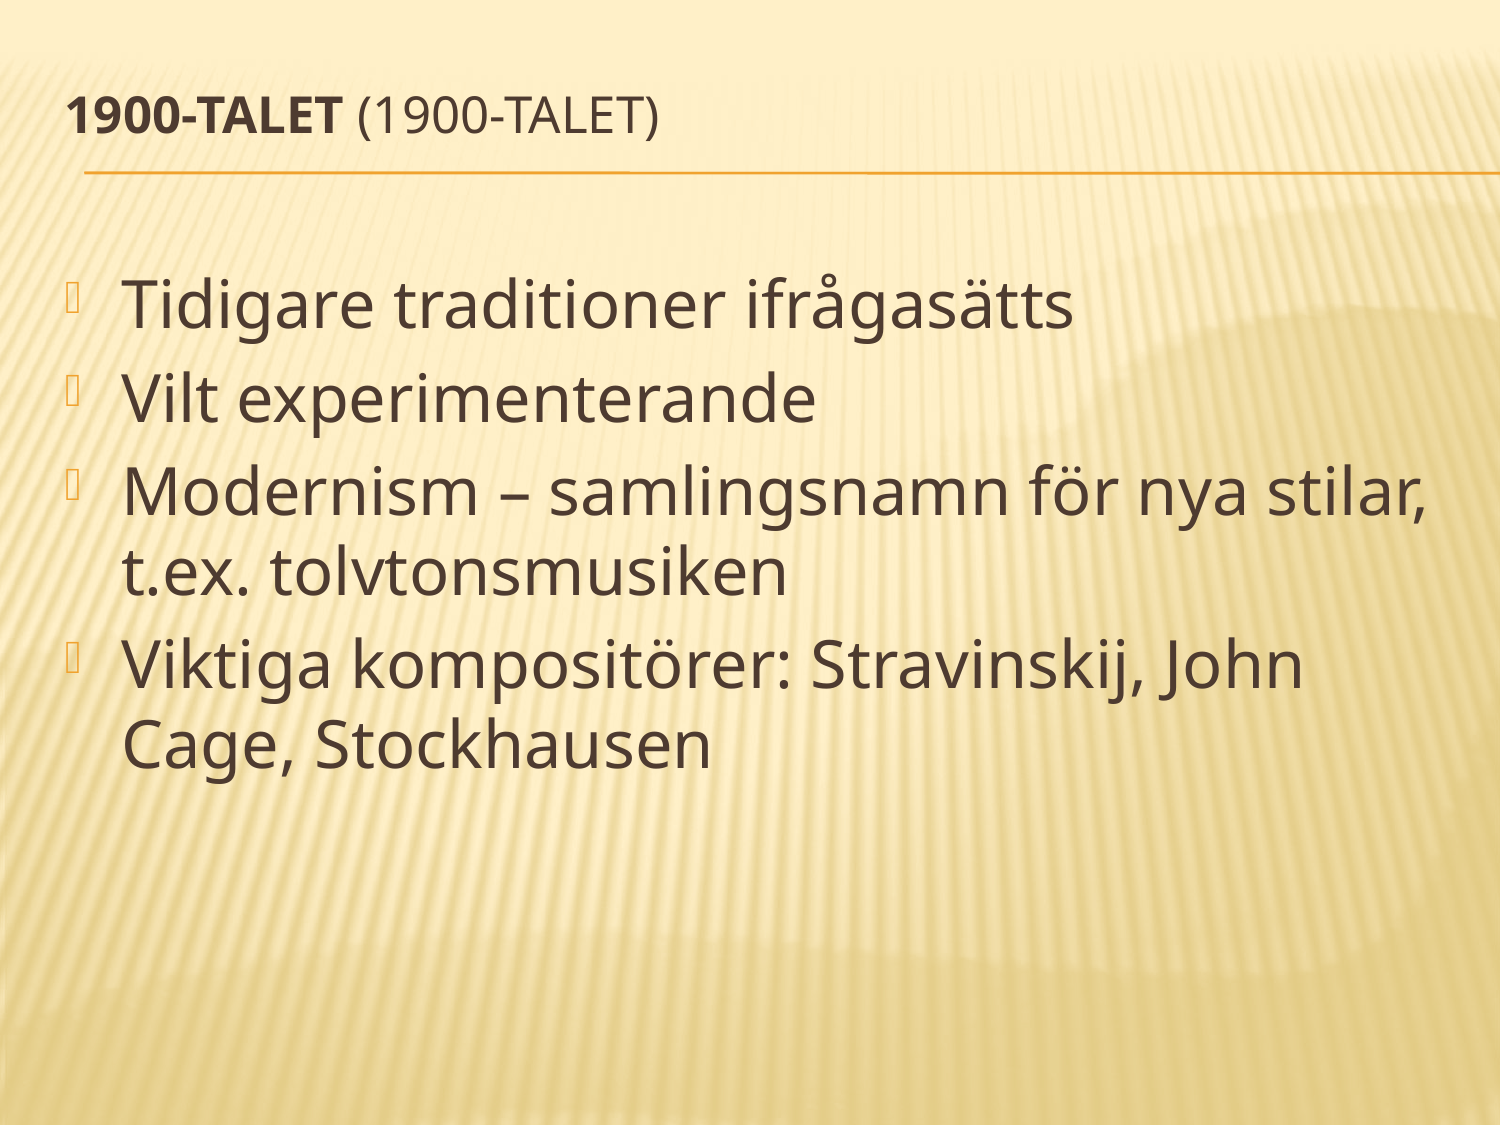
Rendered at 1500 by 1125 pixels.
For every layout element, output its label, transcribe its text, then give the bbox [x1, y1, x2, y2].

title 1900-talet (1900-talet) [50, 75, 1475, 213]
list Tidigare traditioner ifrågasätts Vilt experimenterande Modernism – samlingsnamn för nya stilar, t.ex. tolvtonsmusiken Viktiga kompositörer: Stravinskij, John Cage, Stockhausen [50, 254, 1475, 998]
